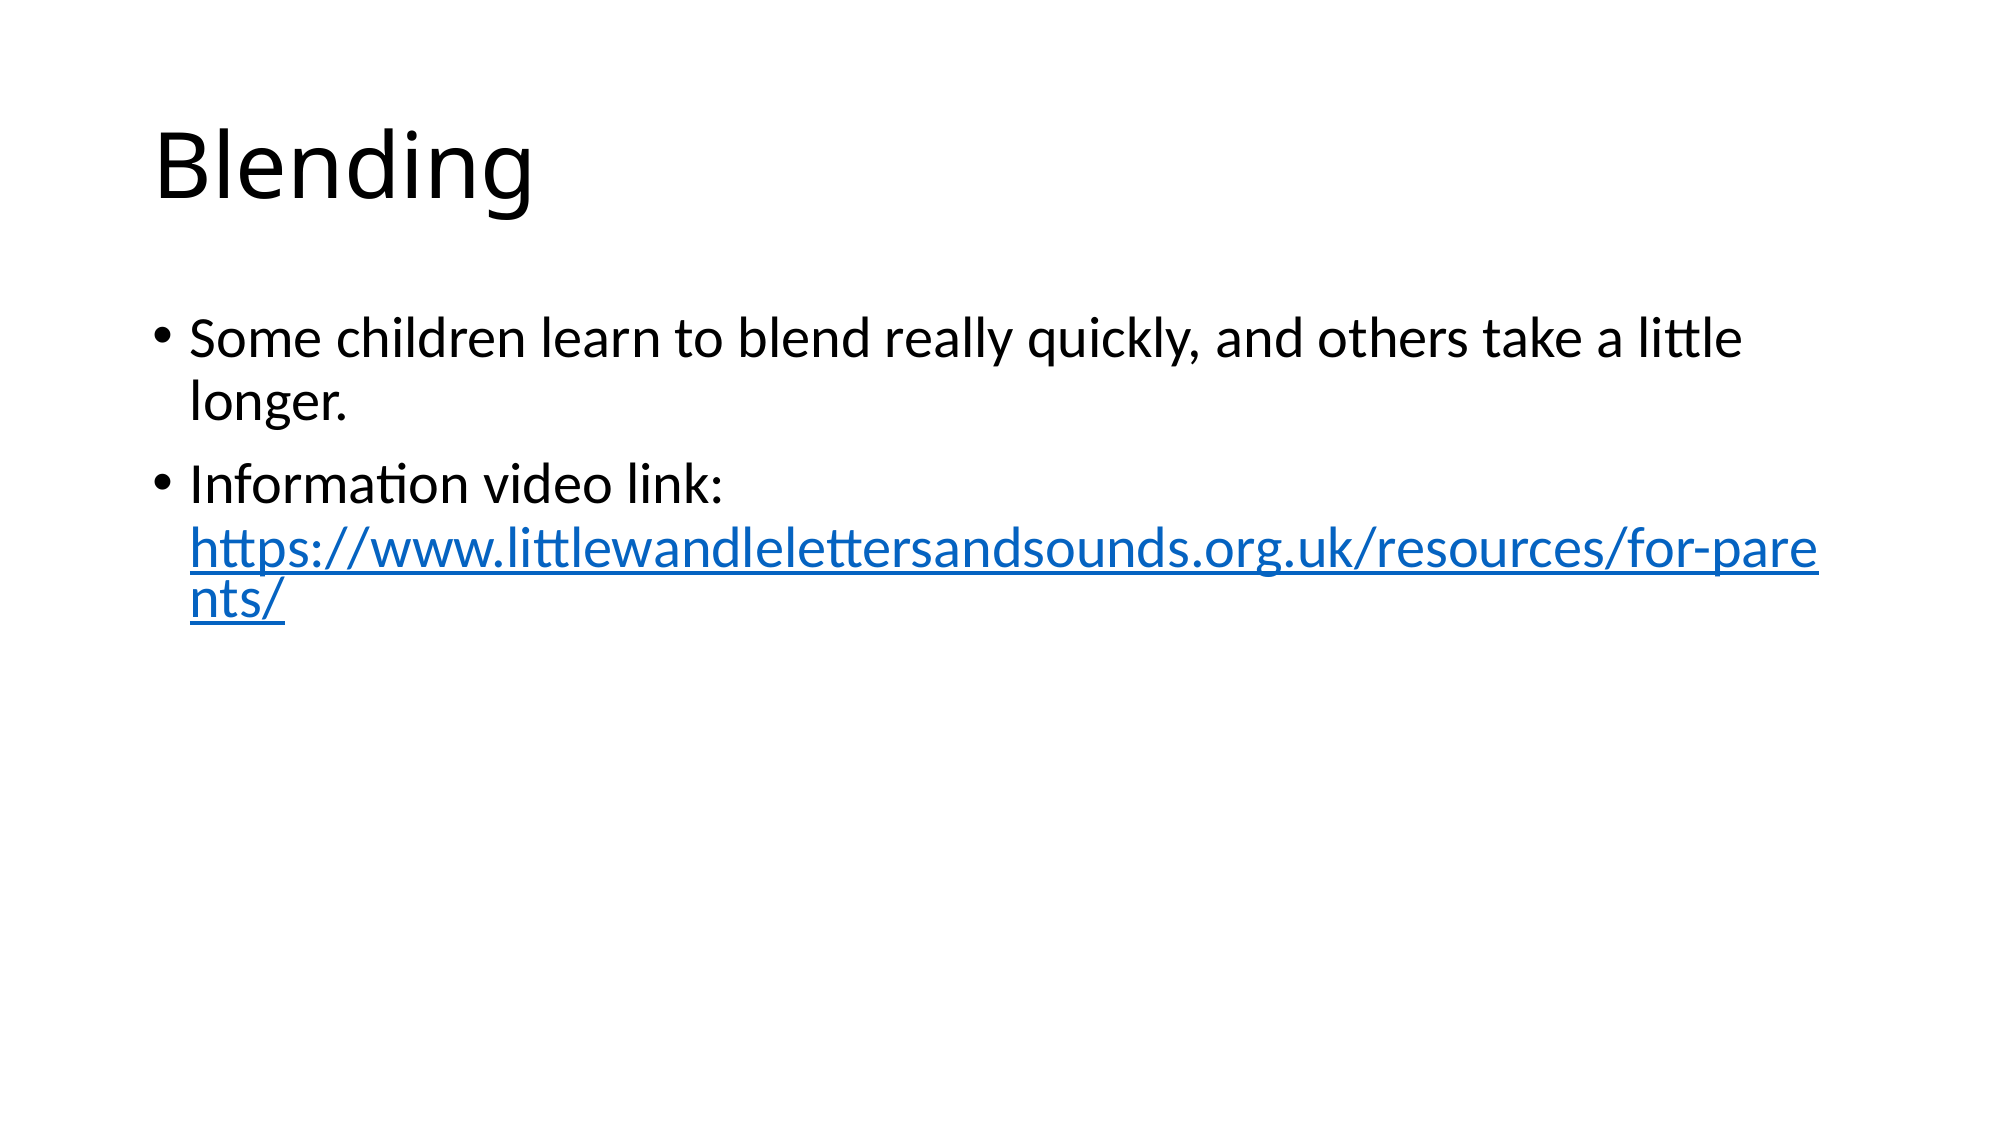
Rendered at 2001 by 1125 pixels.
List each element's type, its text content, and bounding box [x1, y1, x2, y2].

list Some children learn to blend really quickly, and others take a little longer. Information video link: https://www.littlewandlelettersandsounds.org.uk/resources/for-parents/ [137, 299, 1863, 1014]
title Blending [137, 59, 1863, 278]
